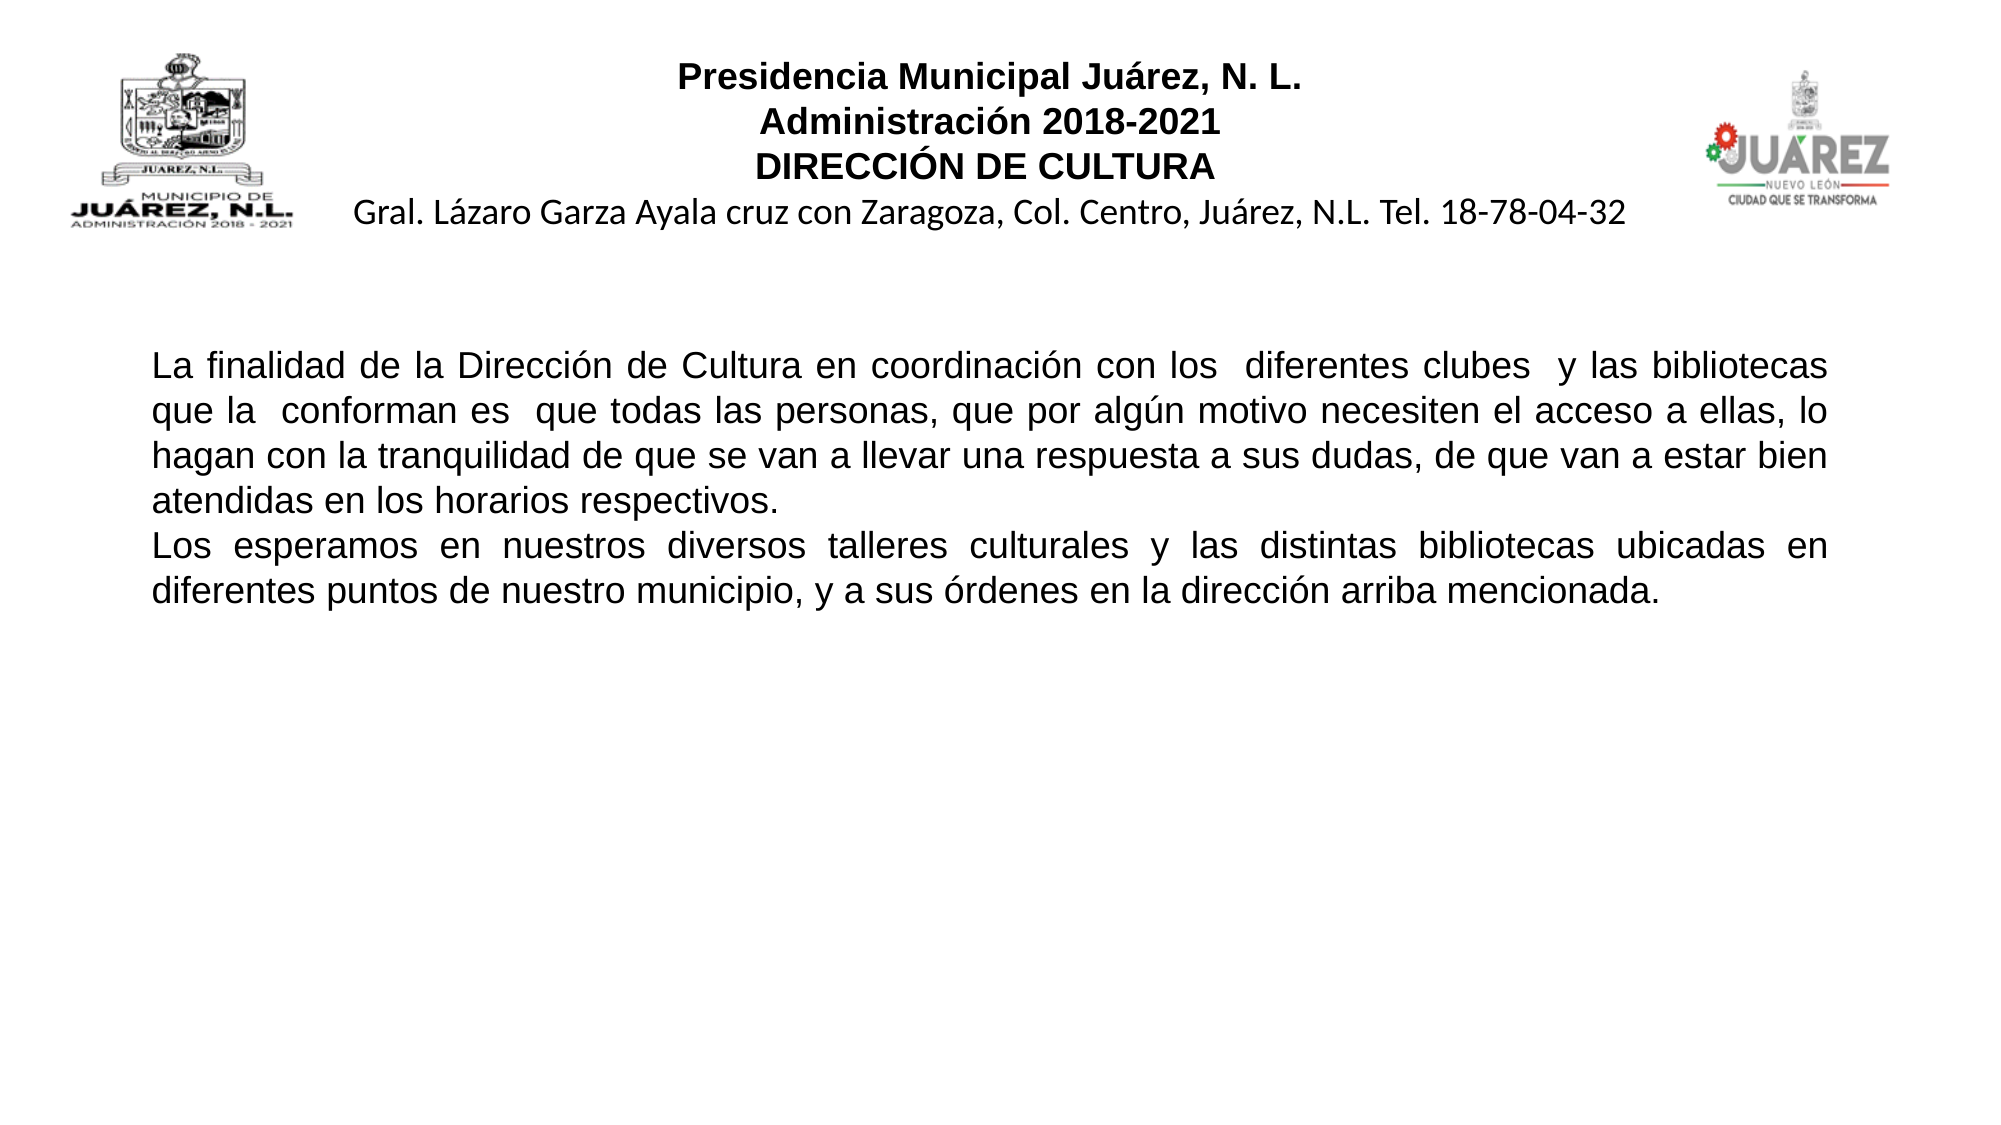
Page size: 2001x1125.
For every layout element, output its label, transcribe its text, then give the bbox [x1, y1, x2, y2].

text_box Presidencia Municipal Juárez, N. L. Administración 2018-2021 DIRECCIÓN DE CULTURA Gral. Lázaro Garza Ayala cruz con Zaragoza, Col. Centro, Juárez, N.L. Tel. 18-78-04-32 [60, 0, 1920, 330]
text_box La finalidad de la Dirección de Cultura en coordinación con los diferentes clubes y las bibliotecas que la conforman es que todas las personas, que por algún motivo necesiten el acceso a ellas, lo hagan con la tranquilidad de que se van a llevar una respuesta a sus dudas, de que van a estar bien atendidas en los horarios respectivos. Los esperamos en nuestros diversos talleres culturales y las distintas bibliotecas ubicadas en diferentes puntos de nuestro municipio, y a sus órdenes en la dirección arriba mencionada. [136, 333, 1844, 618]
picture [1676, 46, 1920, 237]
picture [60, 46, 305, 237]
